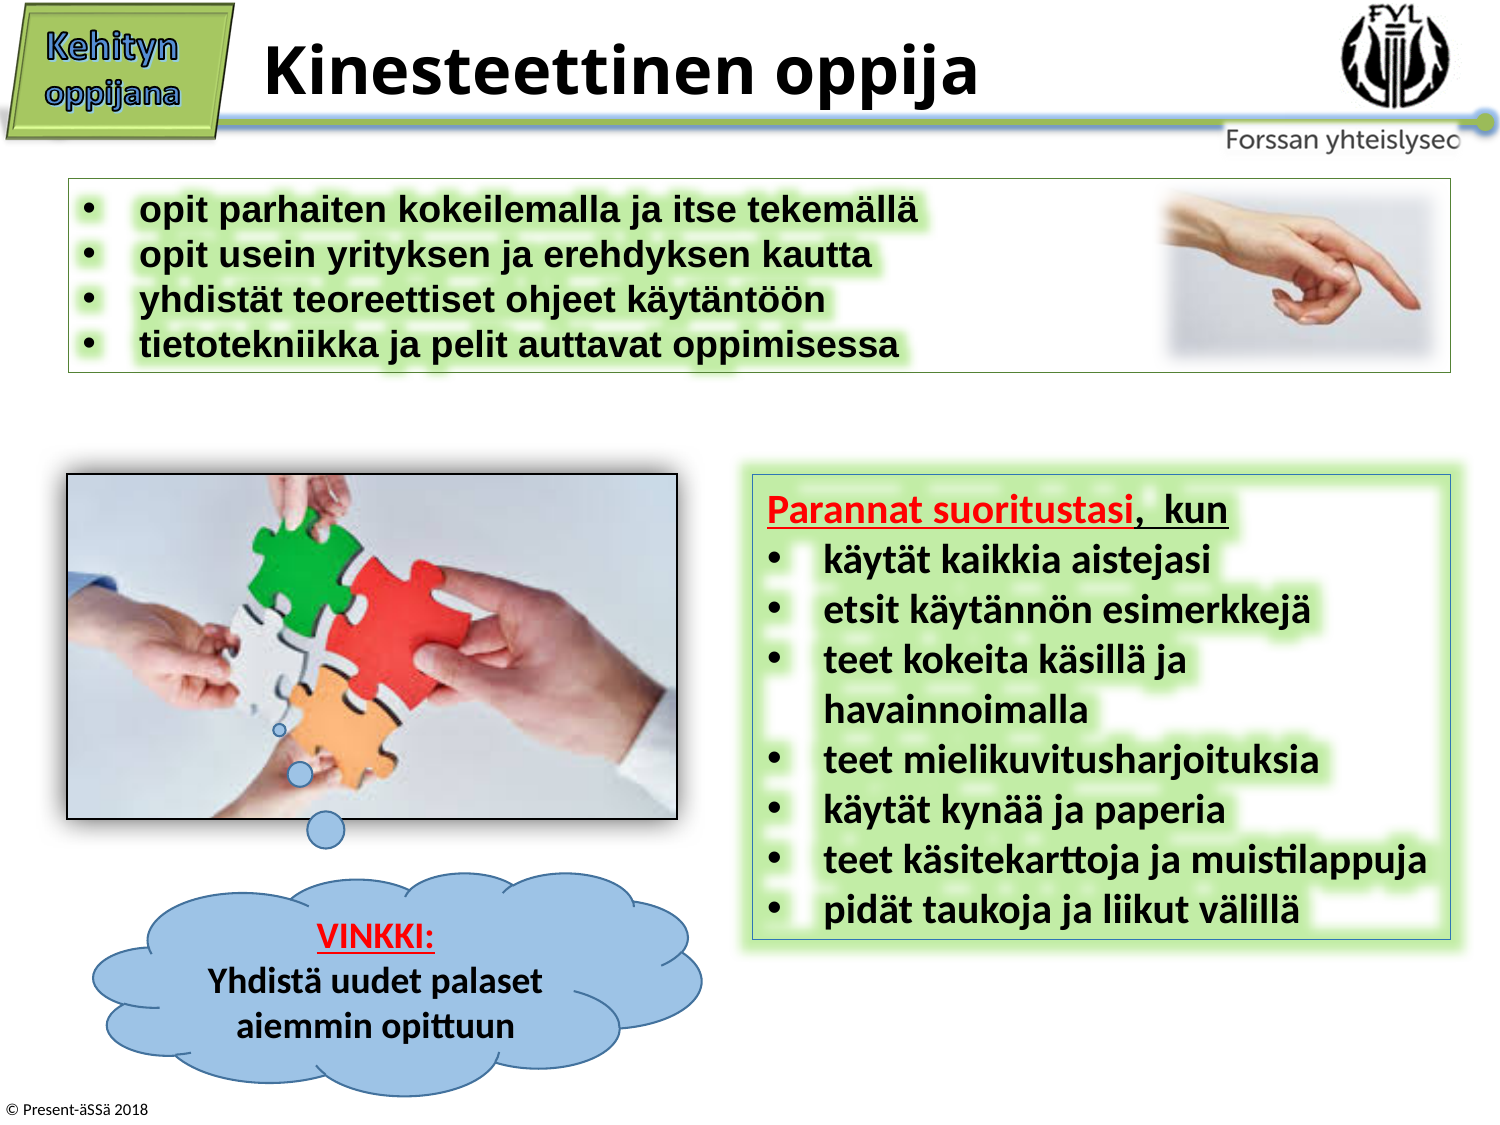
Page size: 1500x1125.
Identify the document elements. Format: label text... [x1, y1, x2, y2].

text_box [67, 474, 1451, 1096]
picture [0, 0, 1500, 162]
title Kinesteettinen oppija [172, 20, 1072, 125]
text_box opit parhaiten kokeilemalla ja itse tekemällä opit usein yrityksen ja erehdyksen kautta yhdistät teoreettiset ohjeet käytäntöön tietotekniikka ja pelit auttavat oppimisessa [68, 178, 1151, 373]
picture [1151, 178, 1451, 375]
